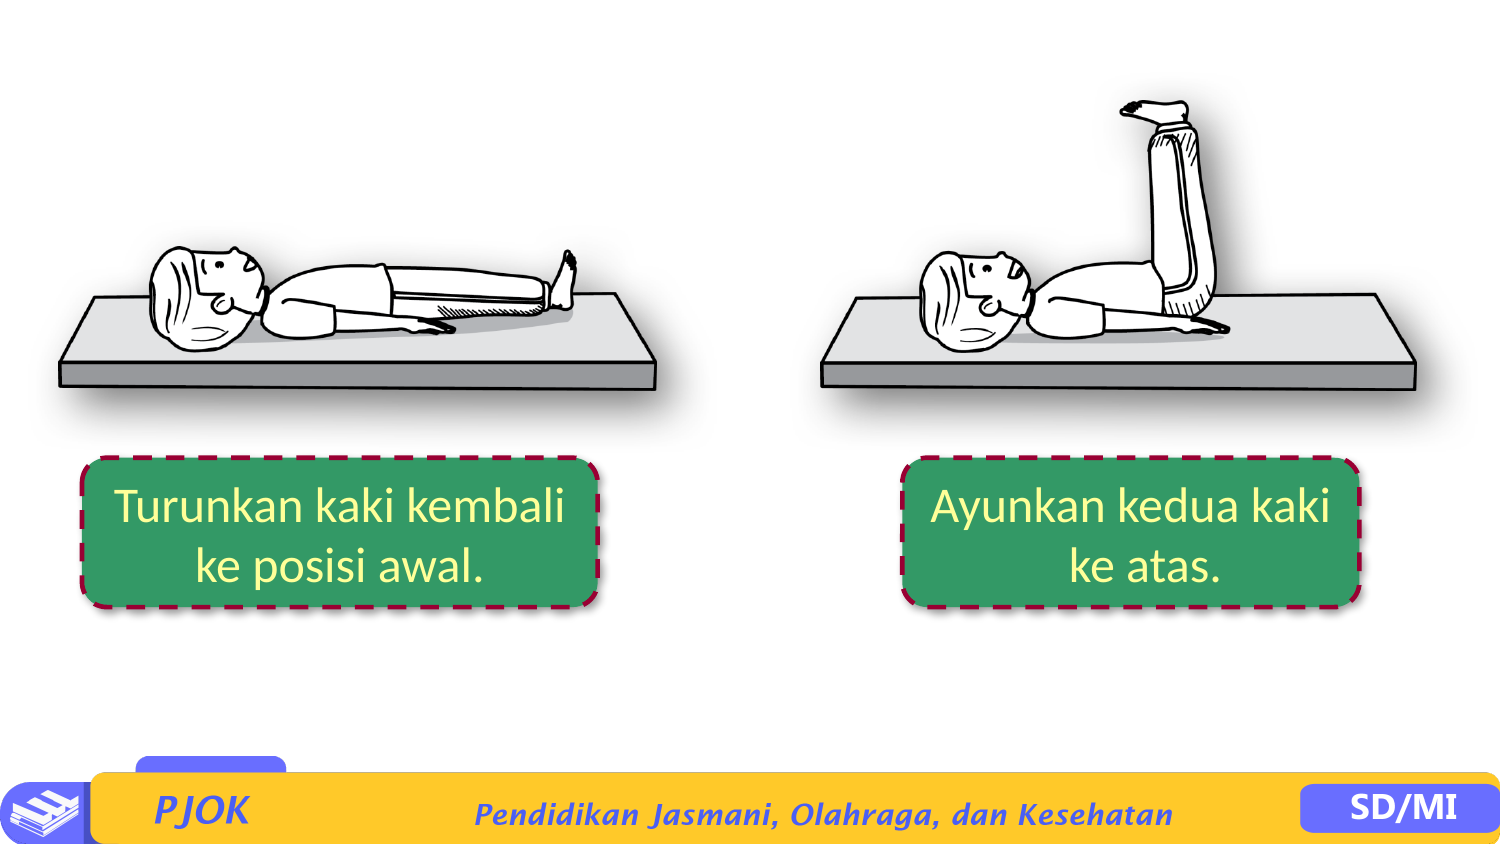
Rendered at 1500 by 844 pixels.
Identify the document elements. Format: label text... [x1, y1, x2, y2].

picture [0, 756, 1500, 844]
text_box Ayunkan kedua kaki ke atas. [902, 457, 1360, 608]
picture [58, 246, 657, 392]
text_box Turunkan kaki kembali ke posisi awal. [81, 457, 598, 608]
picture [820, 99, 1417, 392]
